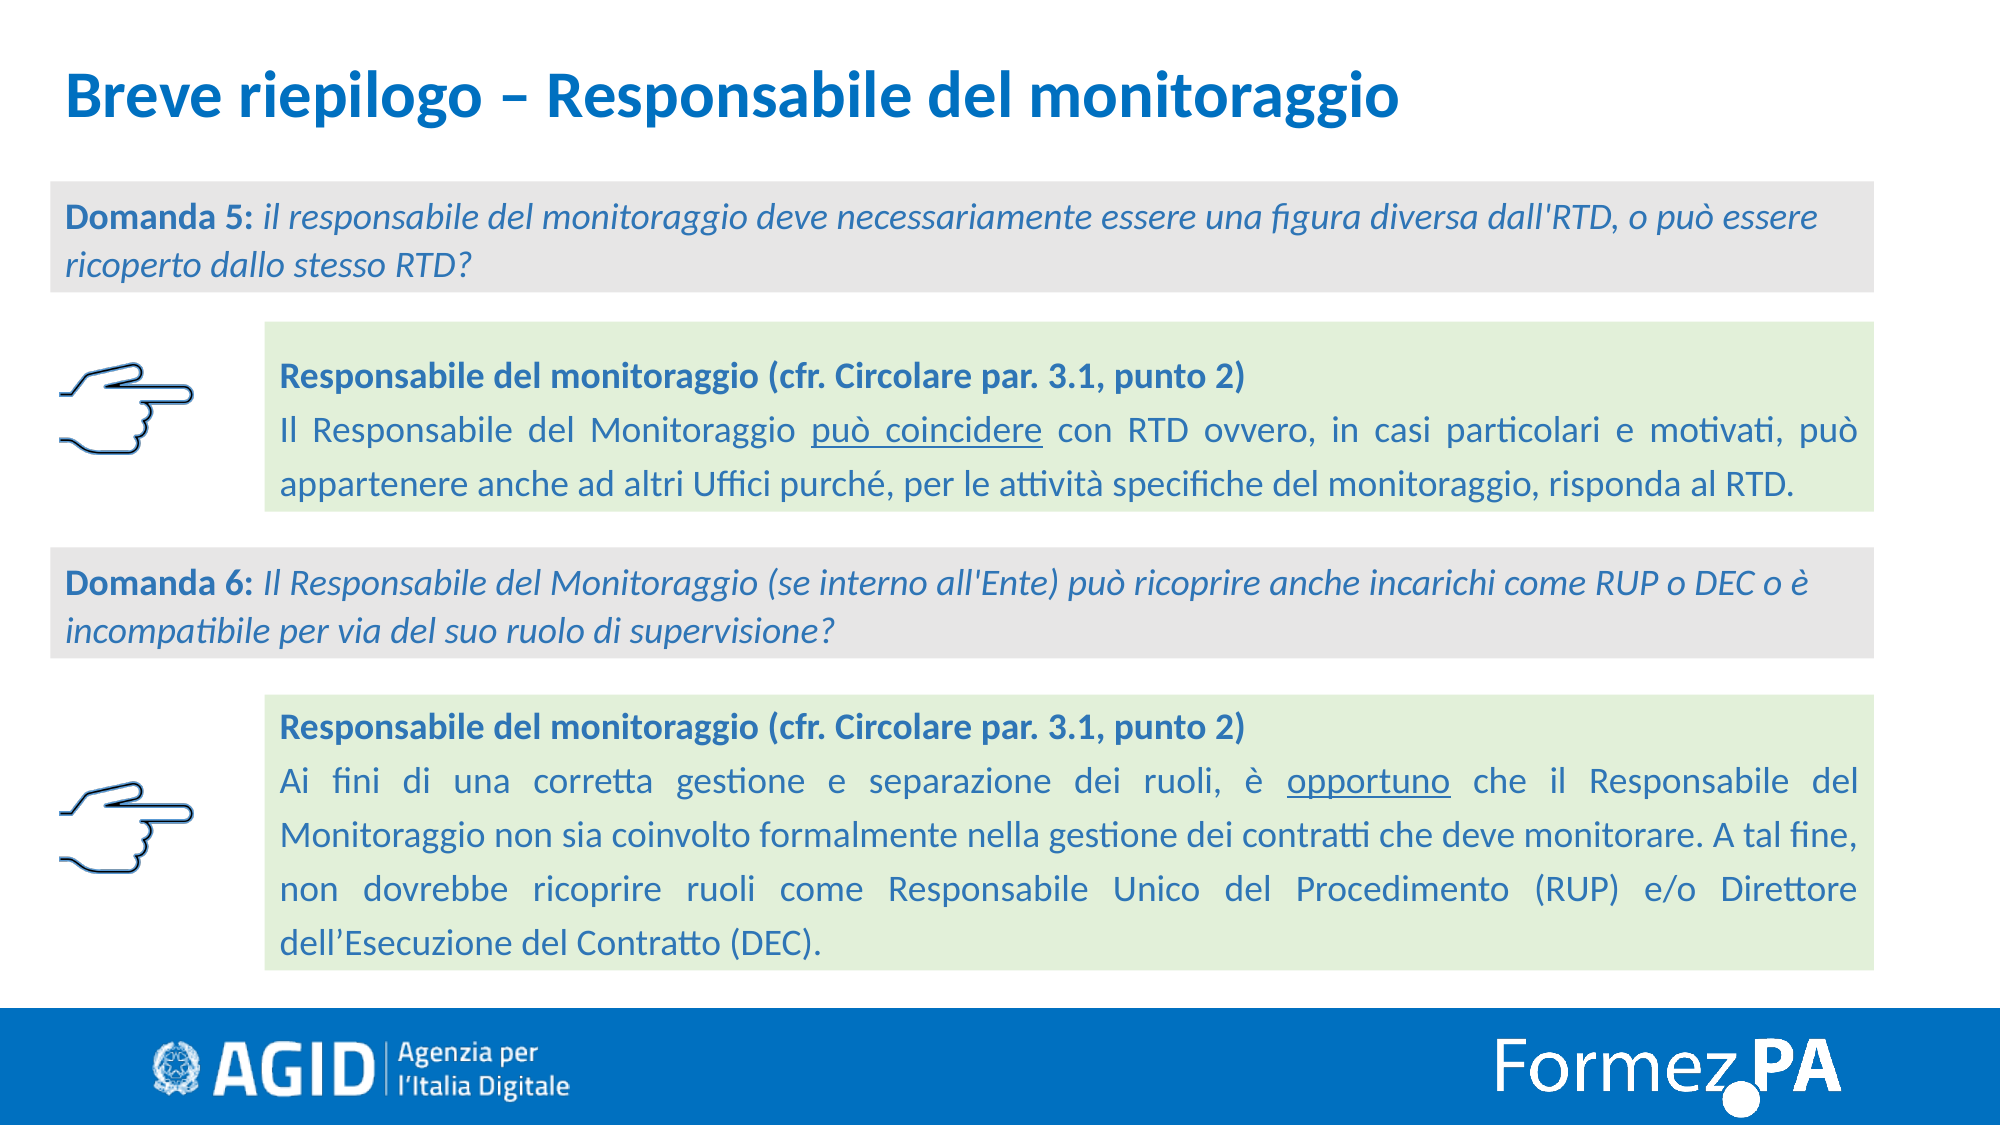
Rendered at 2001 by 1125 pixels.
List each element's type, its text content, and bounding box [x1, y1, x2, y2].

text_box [0, 1009, 2000, 1125]
text_box Responsabile del monitoraggio (cfr. Circolare par. 3.1, punto 2) Ai fini di una corretta gestione e separazione dei ruoli, è opportuno che il Responsabile del Monitoraggio non sia coinvolto formalmente nella gestione dei contratti che deve monitorare. A tal fine, non dovrebbe ricoprire ruoli come Responsabile Unico del Procedimento (RUP) e/o Direttore dell’Esecuzione del Contratto (DEC). [264, 694, 1874, 971]
text_box Domanda 5: il responsabile del monitoraggio deve necessariamente essere una figura diversa dall'RTD, o può essere ricoperto dallo stesso RTD? [50, 181, 1874, 293]
text_box Breve riepilogo – Responsabile del monitoraggio [50, 43, 1925, 139]
picture [50, 333, 201, 484]
text_box Domanda 6: Il Responsabile del Monitoraggio (se interno all'Ente) può ricoprire anche incarichi come RUP o DEC o è incompatibile per via del suo ruolo di supervisione? [50, 547, 1874, 659]
text_box Responsabile del monitoraggio (cfr. Circolare par. 3.1, punto 2) Il Responsabile del Monitoraggio può coincidere con RTD ovvero, in casi particolari e motivati, può appartenere anche ad altri Uffici purché, per le attività specifiche del monitoraggio, risponda al RTD. [264, 321, 1874, 512]
picture [50, 752, 201, 903]
